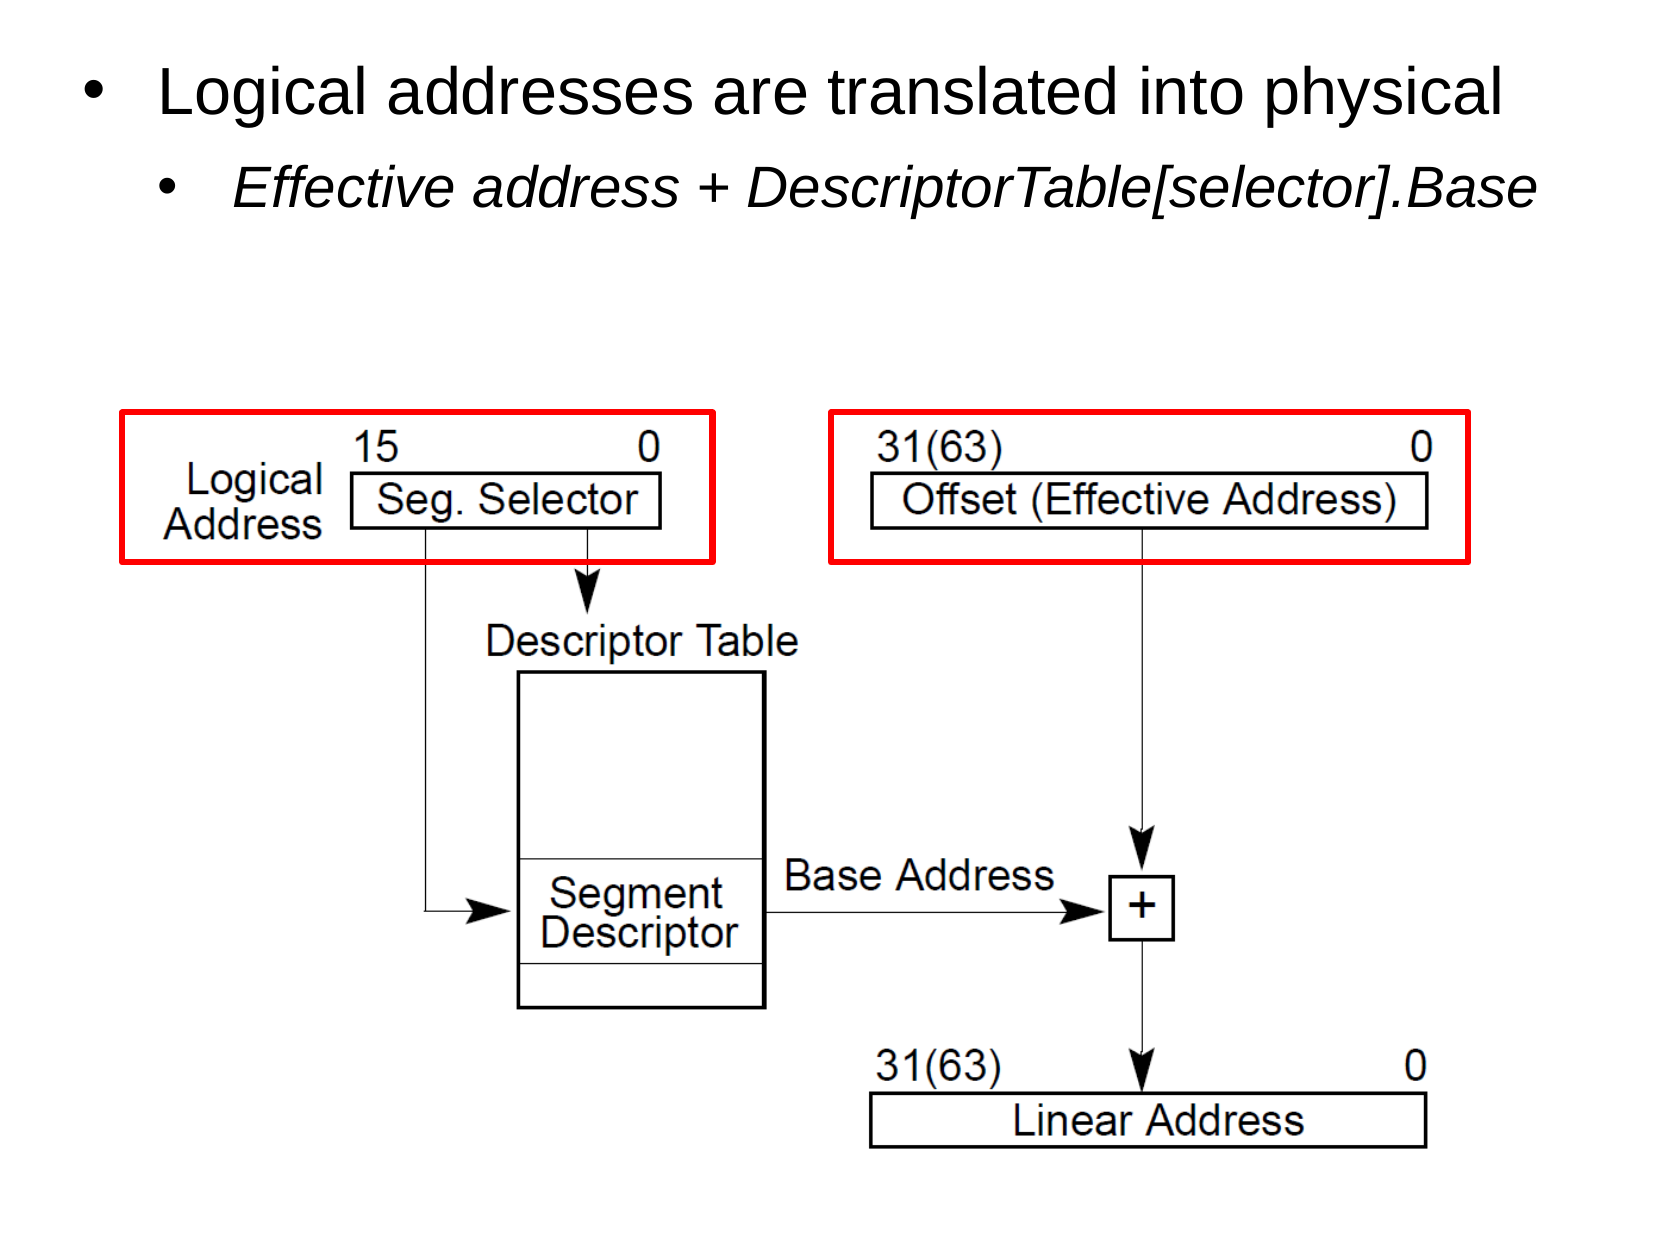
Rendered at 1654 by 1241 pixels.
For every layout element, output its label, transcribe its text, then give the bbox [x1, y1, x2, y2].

text_box Logical addresses are translated into physical Effective address + DescriptorTable[selector].Base [82, 48, 1571, 768]
picture [149, 374, 1468, 1163]
